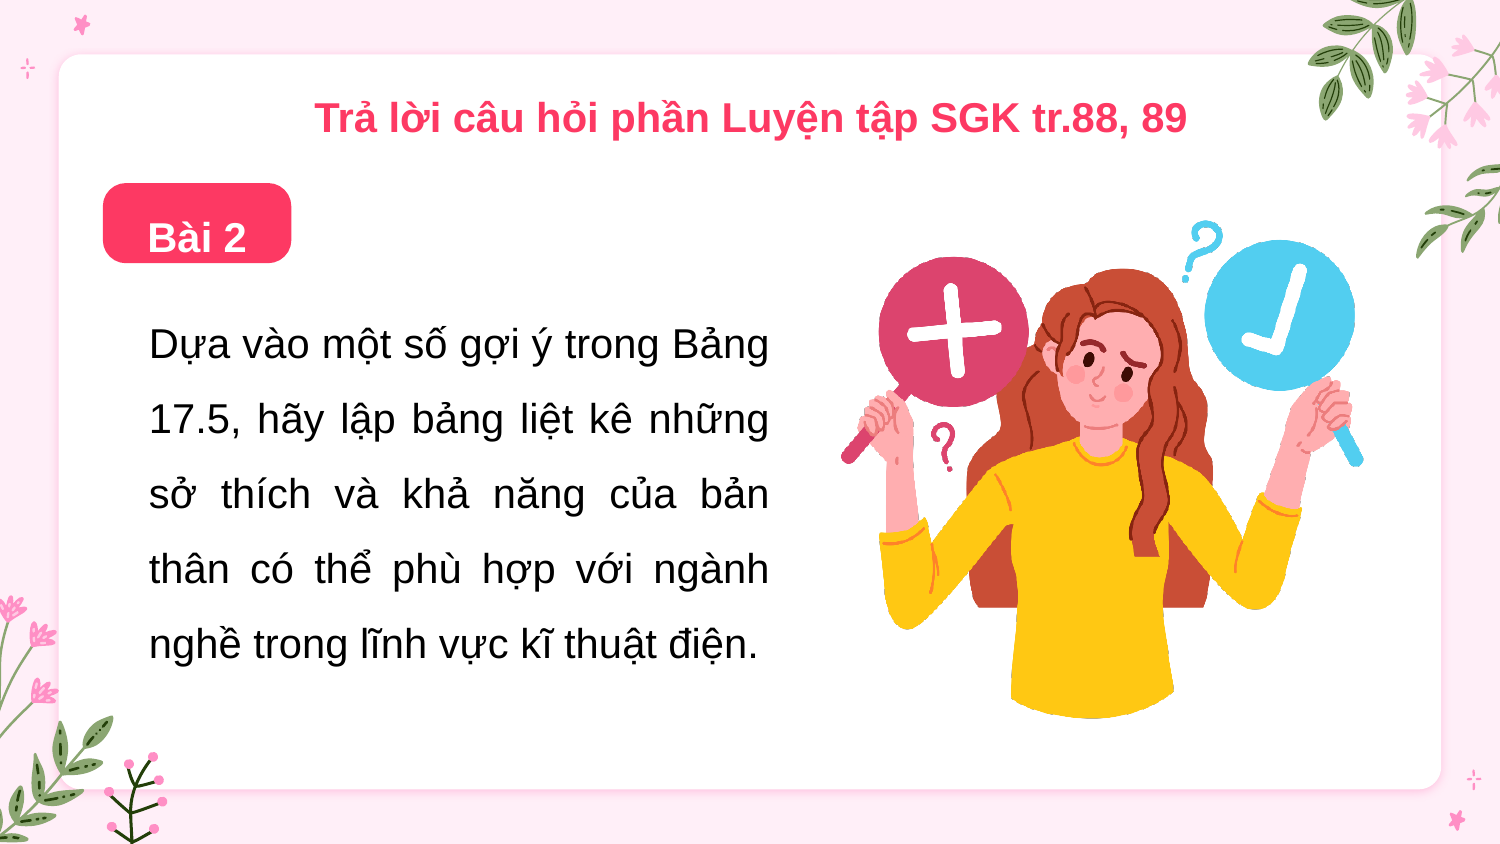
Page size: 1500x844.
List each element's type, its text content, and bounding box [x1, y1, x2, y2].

text_box Trả lời câu hỏi phần Luyện tập SGK tr.88, 89 [1, 60, 1500, 147]
picture [839, 218, 1364, 719]
text_box Bài 2 [103, 183, 292, 264]
text_box Dựa vào một số gợi ý trong Bảng 17.5, hãy lập bảng liệt kê những sở thích và khả năng của bản thân có thể phù hợp với ngành nghề trong lĩnh vực kĩ thuật điện. [134, 283, 785, 674]
